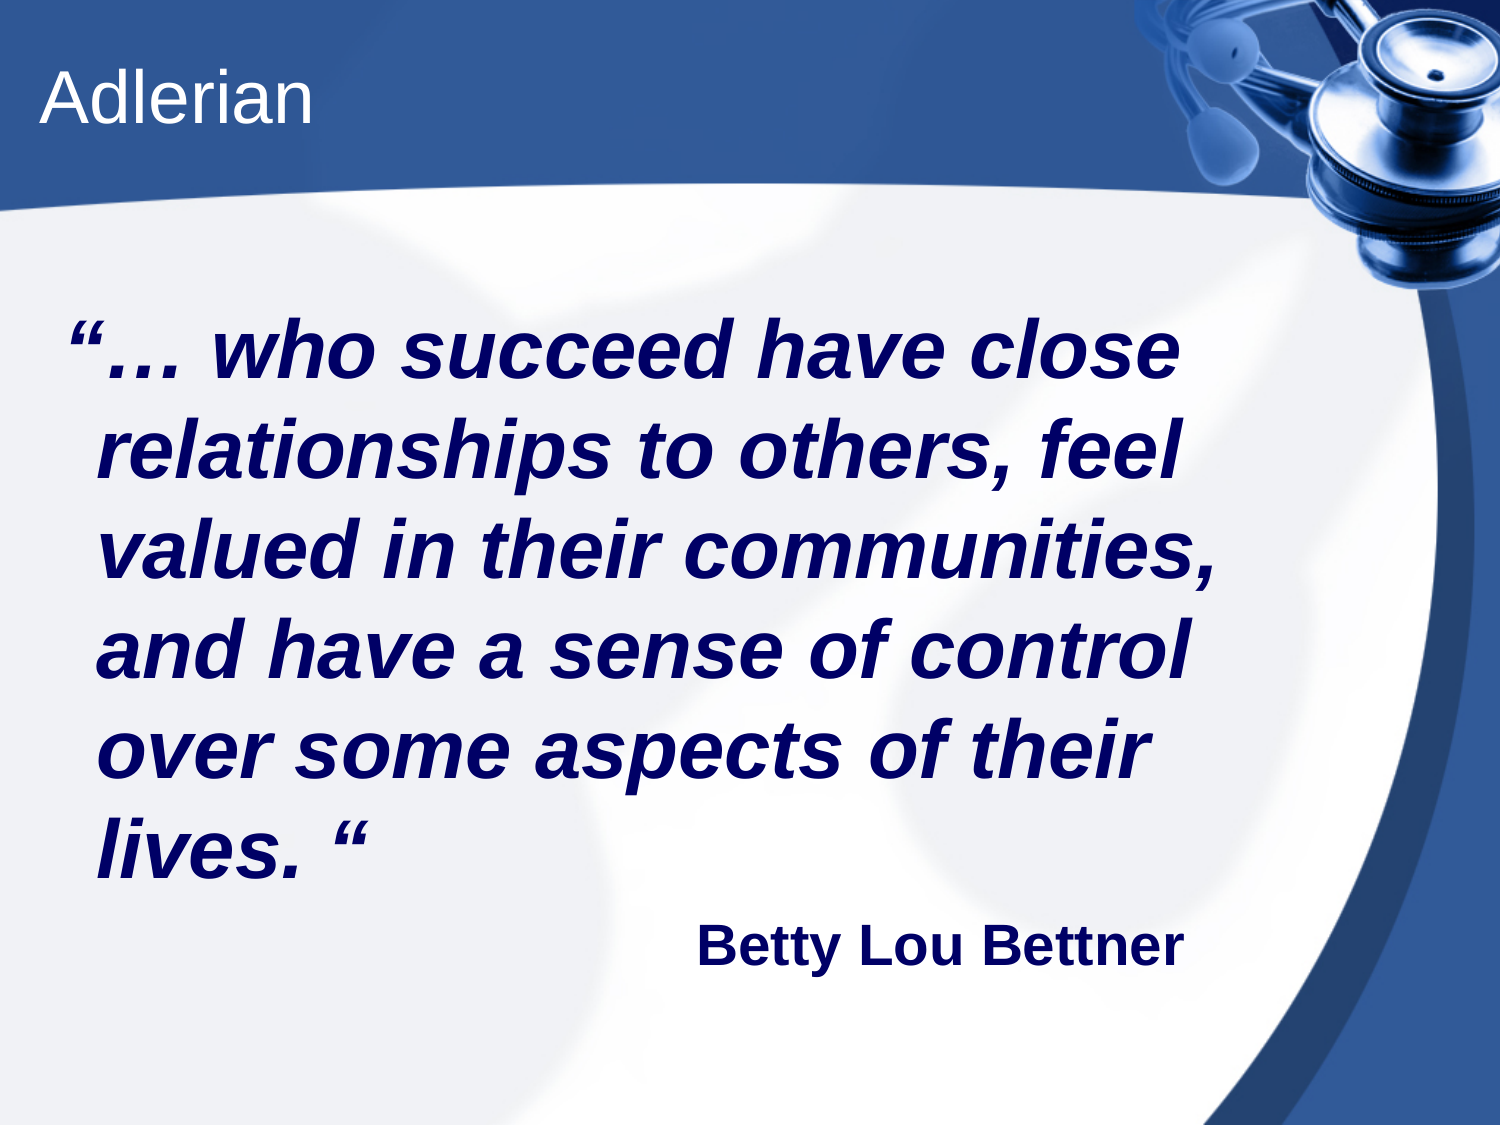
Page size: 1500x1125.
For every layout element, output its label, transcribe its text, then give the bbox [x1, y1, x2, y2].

title Adlerian [24, 24, 1251, 163]
list “… who succeed have close relationships to others, feel valued in their communities, and have a sense of control over some aspects of their lives. “ Betty Lou Bettner [24, 287, 1288, 1013]
picture [0, 0, 1500, 1125]
